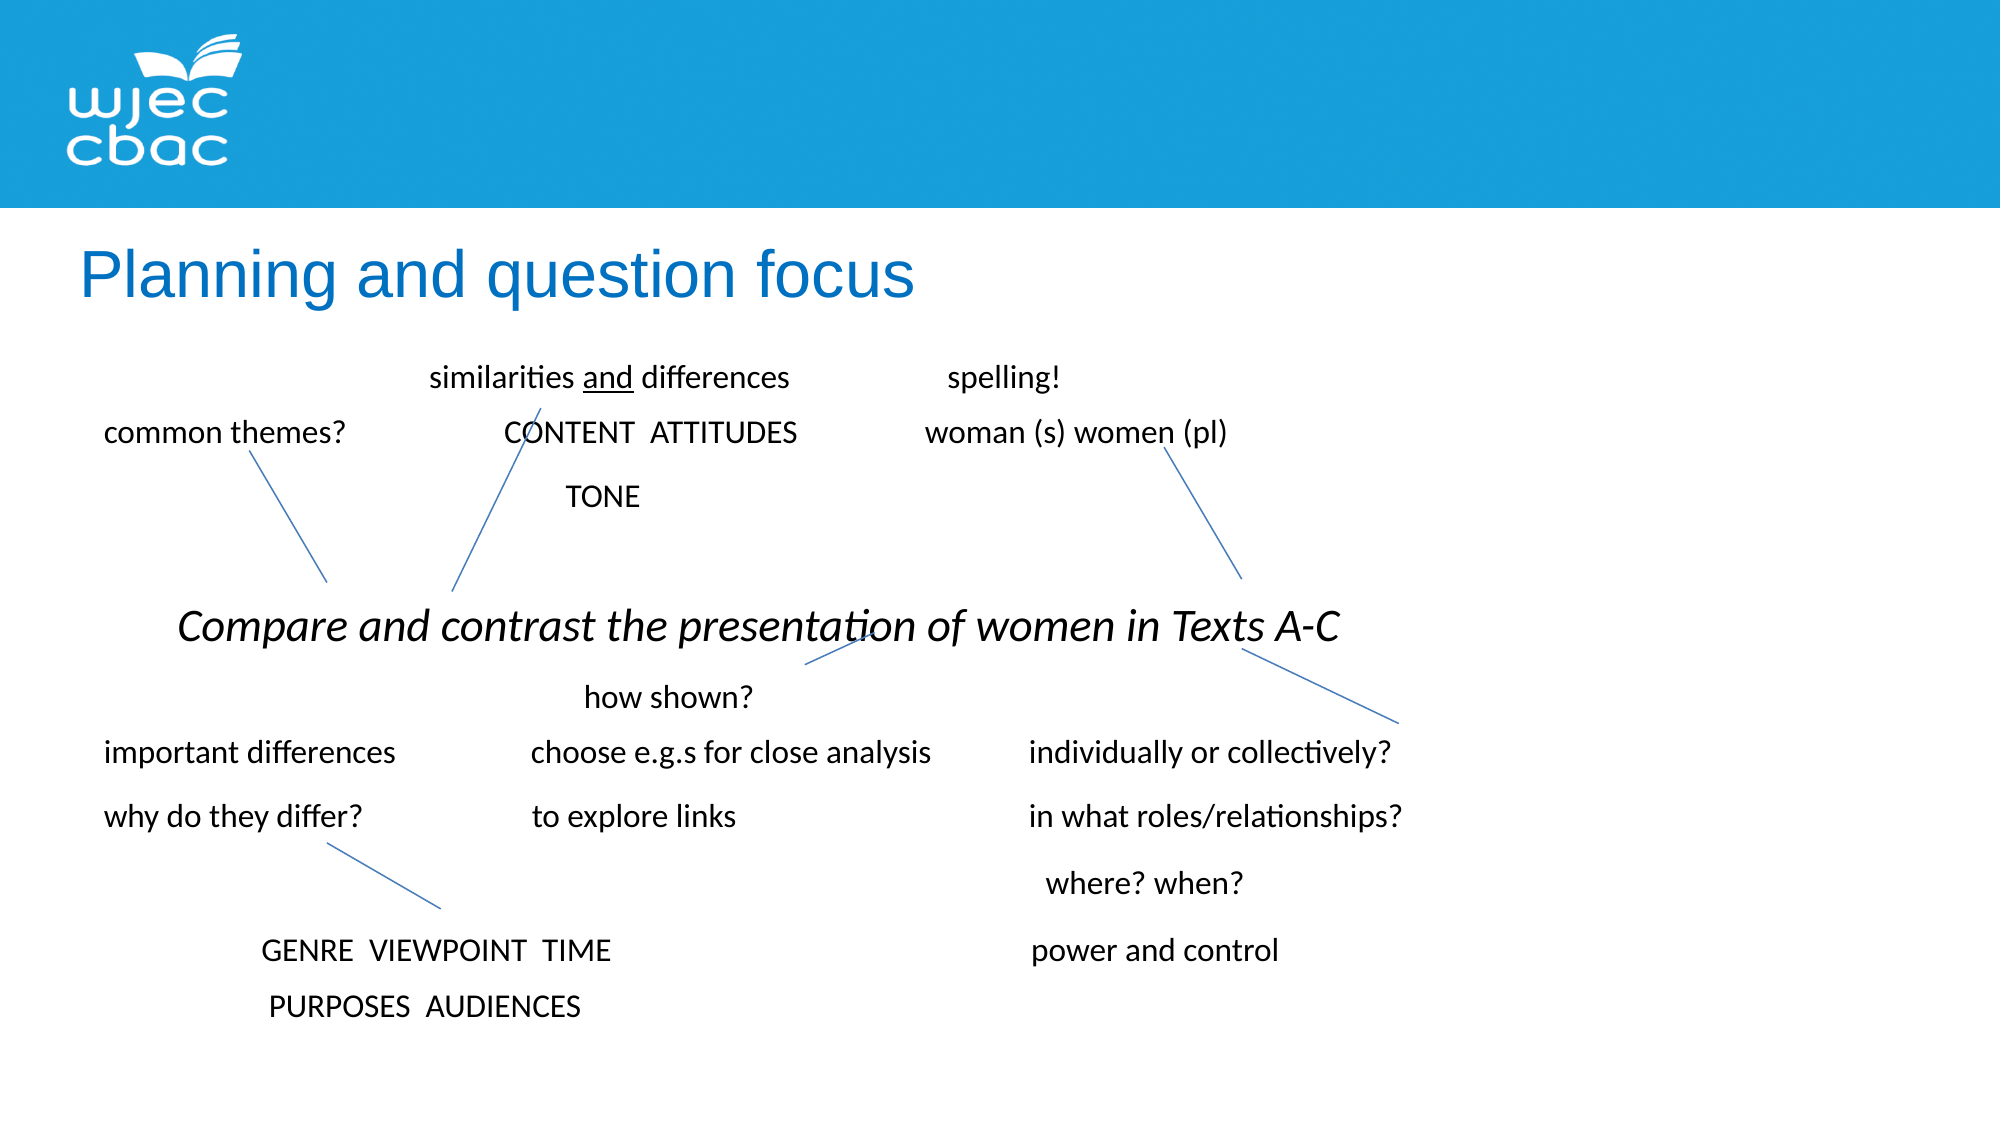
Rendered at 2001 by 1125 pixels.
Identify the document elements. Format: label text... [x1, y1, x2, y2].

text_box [249, 450, 328, 583]
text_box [1163, 446, 1242, 580]
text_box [1241, 648, 1399, 724]
list Planning and question focus [64, 223, 1906, 326]
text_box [326, 842, 441, 910]
picture [0, 0, 2000, 208]
text_box similarities and differences spelling! common themes? CONTENT ATTITUDES woman (s) women (pl) TONE Compare and contrast the presentation of women in Texts A-C how shown? important differences choose e.g.s for close analysis individually or collectively? why do they differ? to explore links in what roles/relationships? where? when? GENRE VIEWPOINT TIME power and control PURPOSES AUDIENCES [88, 268, 1929, 1084]
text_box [451, 407, 542, 592]
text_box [804, 632, 875, 665]
